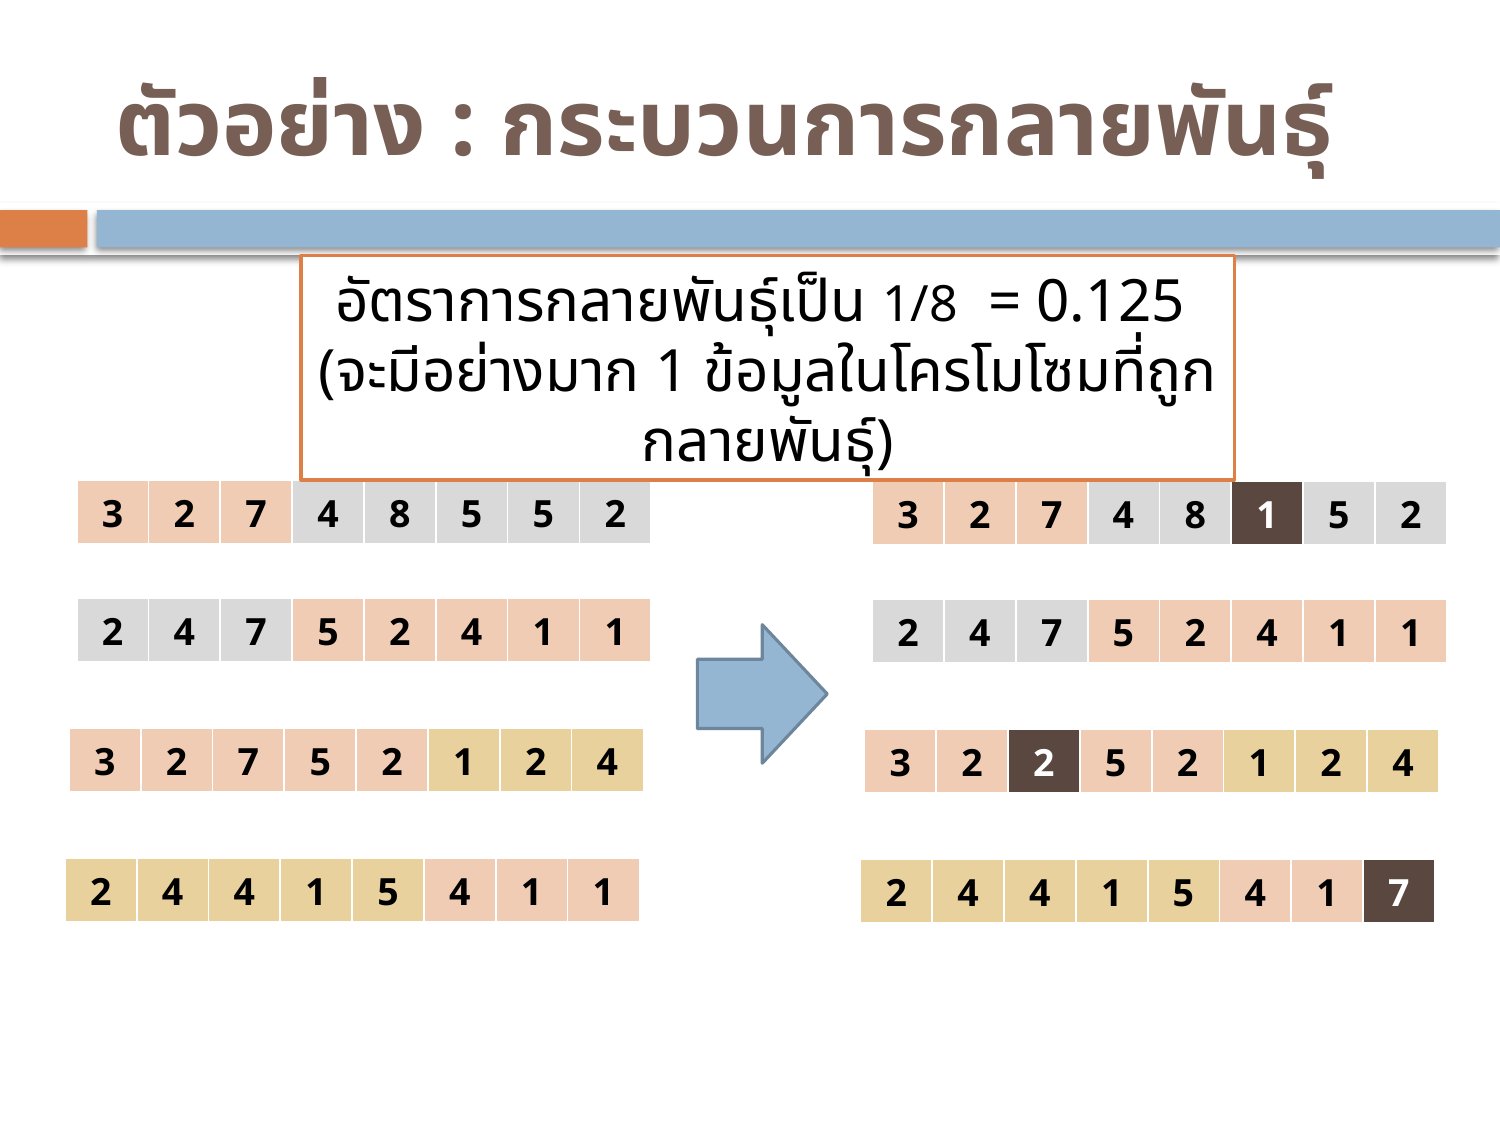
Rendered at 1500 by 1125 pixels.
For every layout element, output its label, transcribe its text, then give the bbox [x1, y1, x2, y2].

table_header 2 [1296, 730, 1366, 792]
table_header 5 [437, 482, 507, 543]
table_header 2 [937, 730, 1007, 792]
table_header 2 [501, 729, 571, 791]
table_header 4 [209, 859, 279, 921]
table_header 2 [1153, 730, 1223, 792]
table_header 4 [933, 860, 1003, 922]
table_header 3 [70, 729, 140, 791]
table_header 2 [149, 481, 219, 543]
table_header 3 [78, 481, 148, 543]
table_header 7 [1017, 600, 1087, 662]
table_header 7 [221, 599, 291, 661]
table_header 8 [1160, 482, 1230, 544]
text_box [695, 623, 829, 765]
table_header 5 [353, 859, 423, 921]
table_header 4 [1368, 730, 1438, 792]
table_header 1 [1232, 482, 1302, 544]
table_header 5 [293, 599, 363, 661]
table_header 4 [1220, 860, 1290, 922]
text_box อัตราการกลายพันธุ์เป็น 1/8 = 0.125 (จะมีอย่างมาก 1 ข้อมูลในโครโมโซมที่ถูกกลายพันธุ์) [299, 254, 1236, 482]
table_header 1 [1077, 860, 1147, 922]
table_header 4 [572, 729, 643, 791]
table_header 7 [1017, 482, 1087, 544]
table_header 8 [365, 482, 435, 543]
table_header 2 [945, 482, 1015, 544]
table_header 1 [497, 859, 567, 921]
table_header 4 [293, 481, 363, 543]
table_header 4 [1005, 860, 1075, 922]
table_header 4 [945, 600, 1015, 662]
table_header 5 [1081, 730, 1151, 792]
table_header 1 [580, 599, 650, 661]
table_header 2 [1009, 730, 1079, 792]
table_header 5 [1089, 600, 1159, 662]
table_header 2 [365, 599, 435, 661]
table_header 1 [281, 859, 351, 921]
table_header 5 [508, 482, 579, 543]
table_header 3 [873, 482, 943, 544]
table_header 4 [1232, 600, 1302, 662]
table_header 2 [142, 729, 212, 791]
table_header 2 [357, 729, 427, 791]
table_header 4 [149, 599, 219, 661]
table_header 7 [221, 481, 291, 543]
table_header 1 [508, 599, 579, 661]
table_header 1 [568, 859, 639, 921]
table_header 4 [425, 859, 495, 921]
table_header 7 [213, 729, 283, 791]
table_header 4 [138, 859, 208, 921]
table_header 4 [1089, 482, 1159, 544]
table_header 3 [865, 730, 935, 792]
table_header 5 [1149, 860, 1219, 922]
table_header 1 [1224, 730, 1294, 792]
table_header 2 [1160, 600, 1230, 662]
table_header 5 [285, 729, 355, 791]
table_header 2 [66, 859, 136, 921]
table_header 2 [580, 482, 650, 543]
table_header 4 [437, 599, 507, 661]
table_header 2 [873, 600, 943, 662]
table_header 1 [1292, 860, 1362, 922]
table_header 2 [78, 599, 148, 661]
title ตัวอย่าง : กระบวนการกลายพันธุ์ [100, 37, 1438, 200]
table_header 1 [429, 729, 499, 791]
table_header 2 [1376, 482, 1446, 544]
table_header 5 [1304, 482, 1374, 544]
table_header 7 [1364, 860, 1434, 922]
table_header 1 [1376, 600, 1446, 662]
table_header 2 [861, 860, 931, 922]
table_header 1 [1304, 600, 1374, 662]
